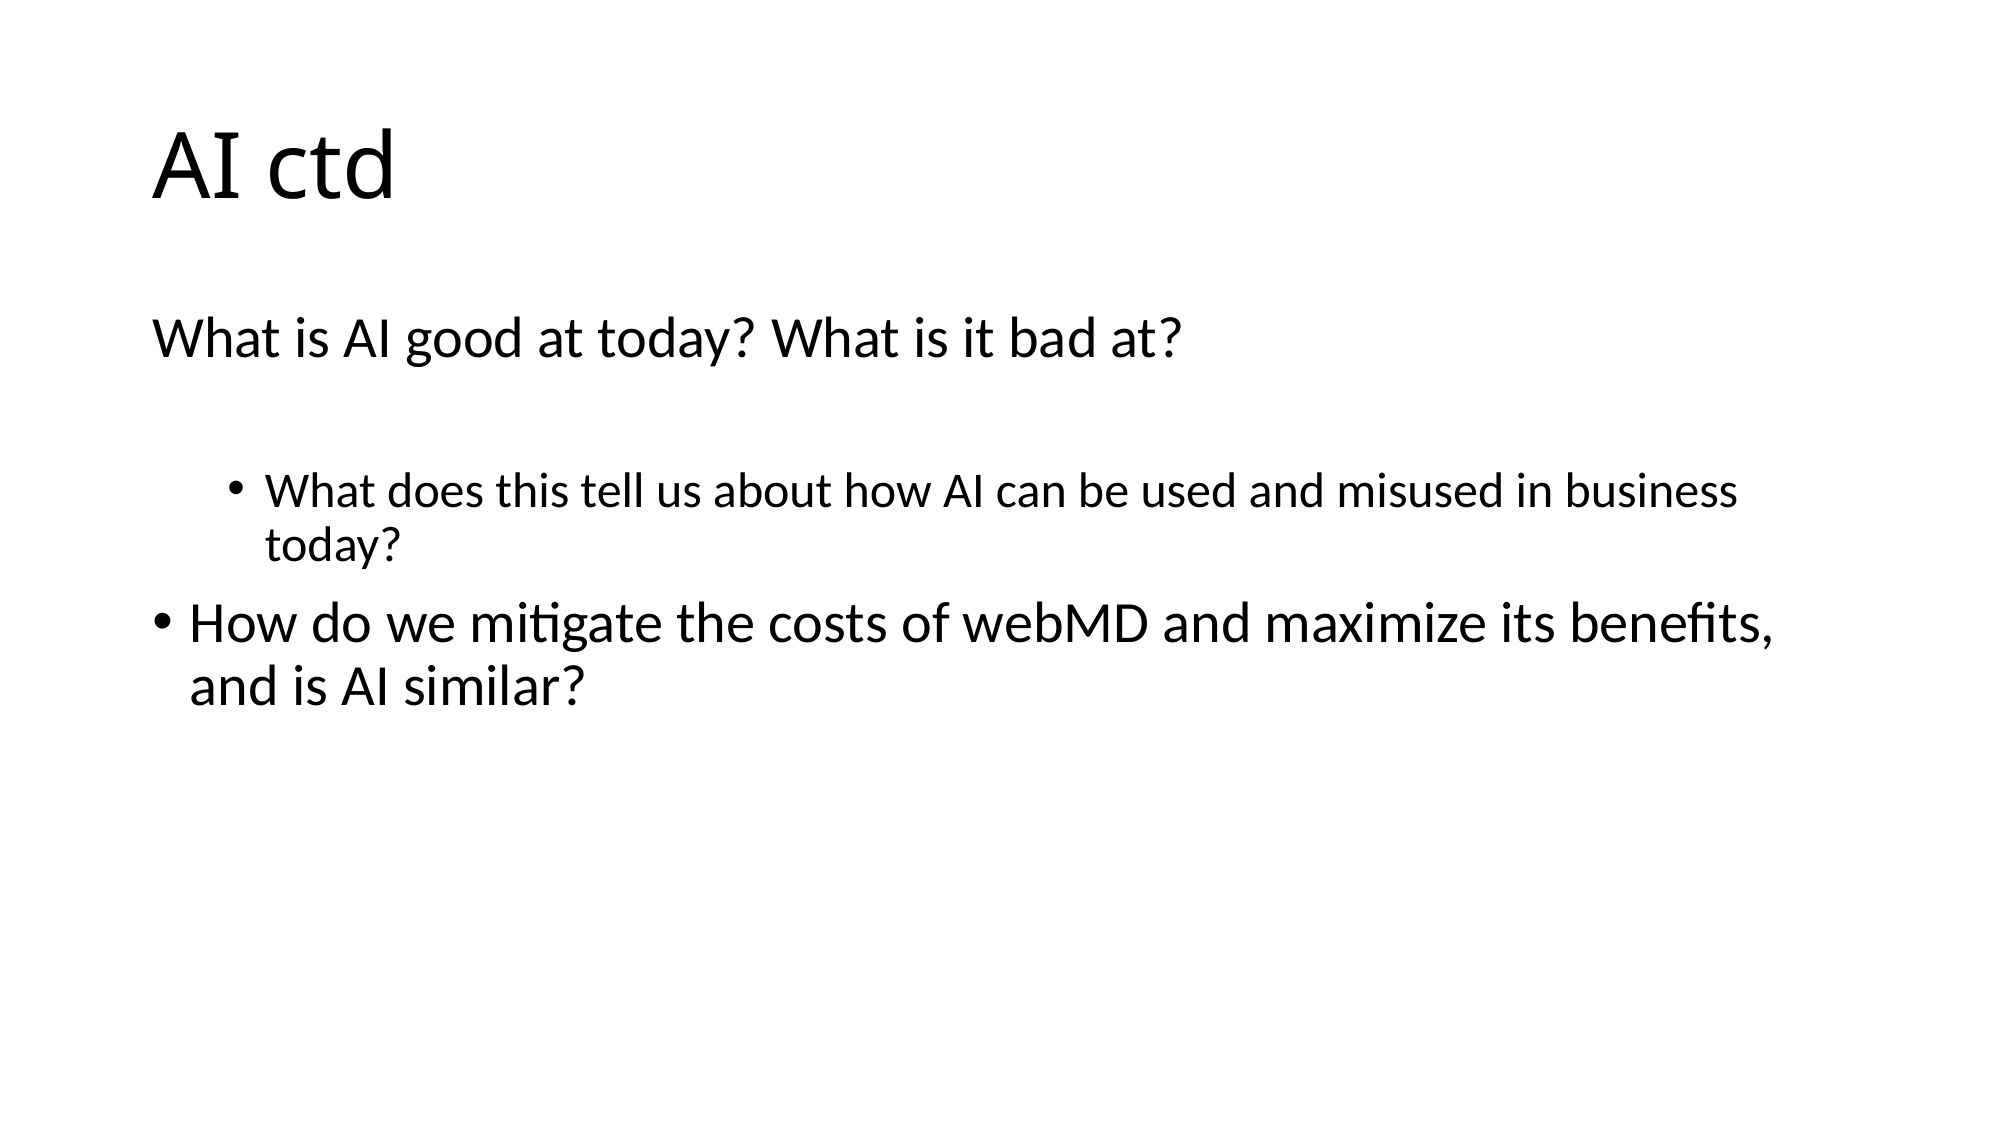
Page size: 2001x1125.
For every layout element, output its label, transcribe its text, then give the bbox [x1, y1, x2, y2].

list What is AI good at today? What is it bad at? What does this tell us about how AI can be used and misused in business today? How do we mitigate the costs of webMD and maximize its benefits, and is AI similar? [137, 299, 1863, 1014]
title AI ctd [137, 59, 1863, 278]
